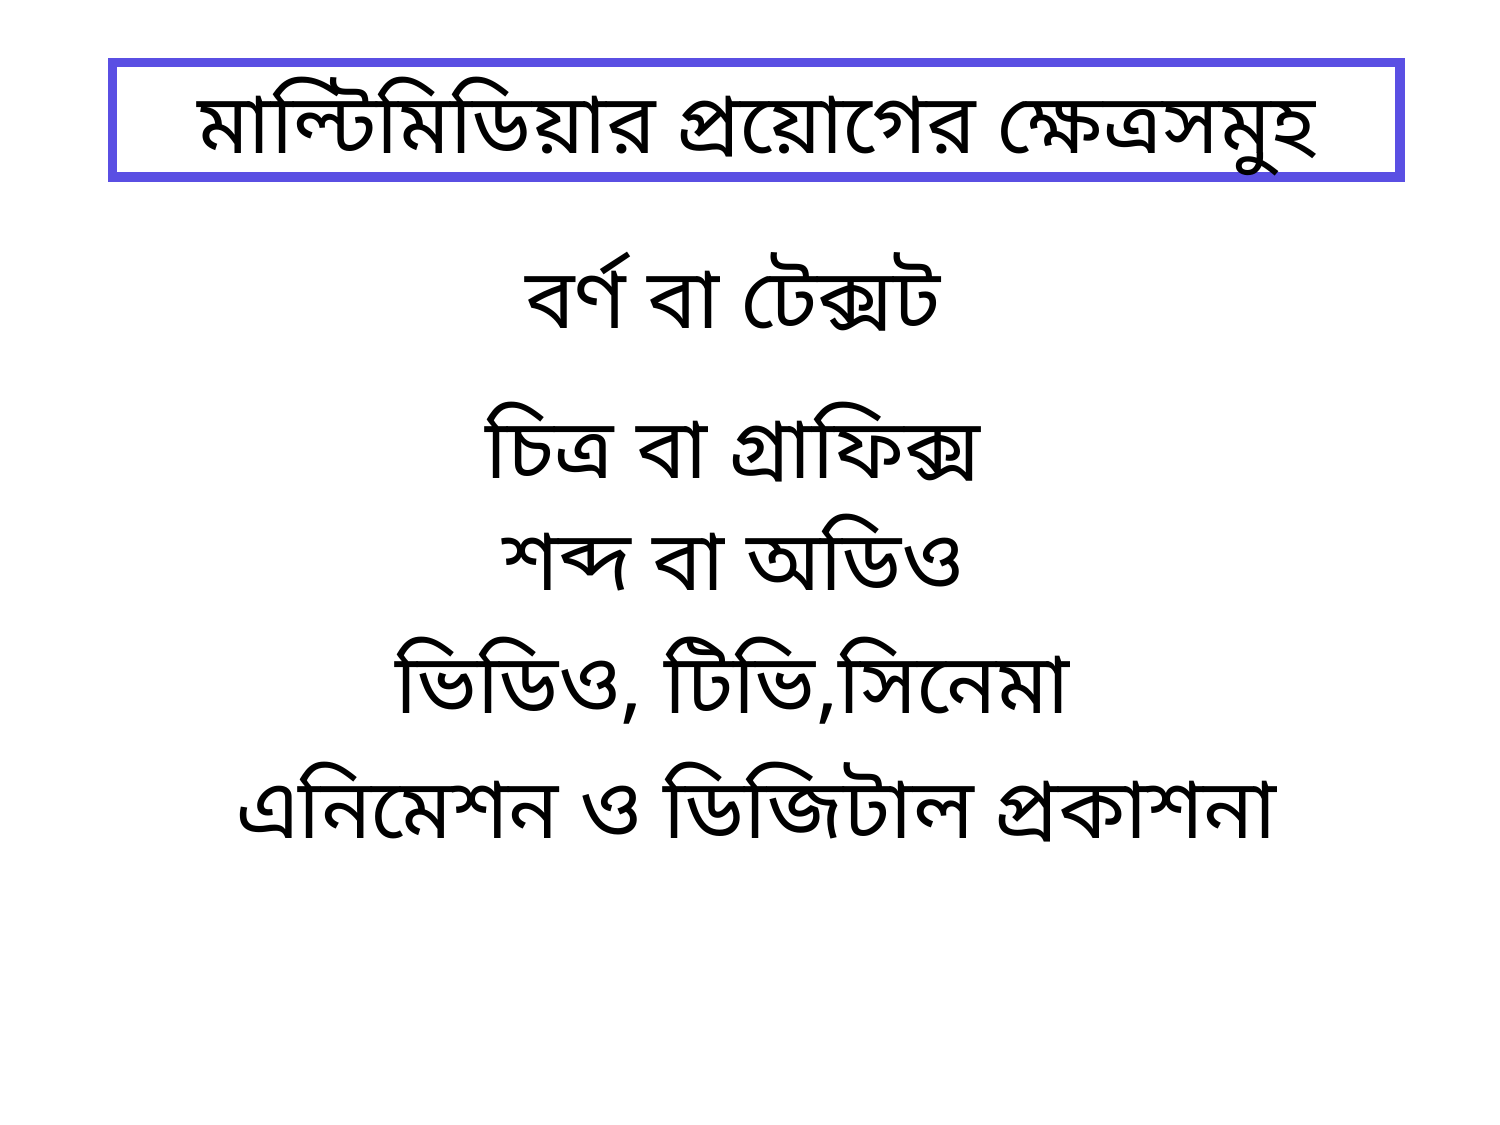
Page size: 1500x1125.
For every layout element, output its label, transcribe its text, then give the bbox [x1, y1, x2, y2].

text_box বর্ণ বা টেক্সট [137, 237, 1350, 353]
text_box এনিমেশন ও ডিজিটাল প্রকাশনা [137, 747, 1375, 863]
text_box ভিডিও, টিভি,সিনেমা [137, 622, 1350, 738]
text_box শব্দ বা অডিও [137, 500, 1350, 615]
text_box মাল্টিমিডিয়ার প্রয়োগের ক্ষেত্রসমুহ [112, 62, 1400, 178]
text_box চিত্র বা গ্রাফিক্স [137, 387, 1350, 500]
